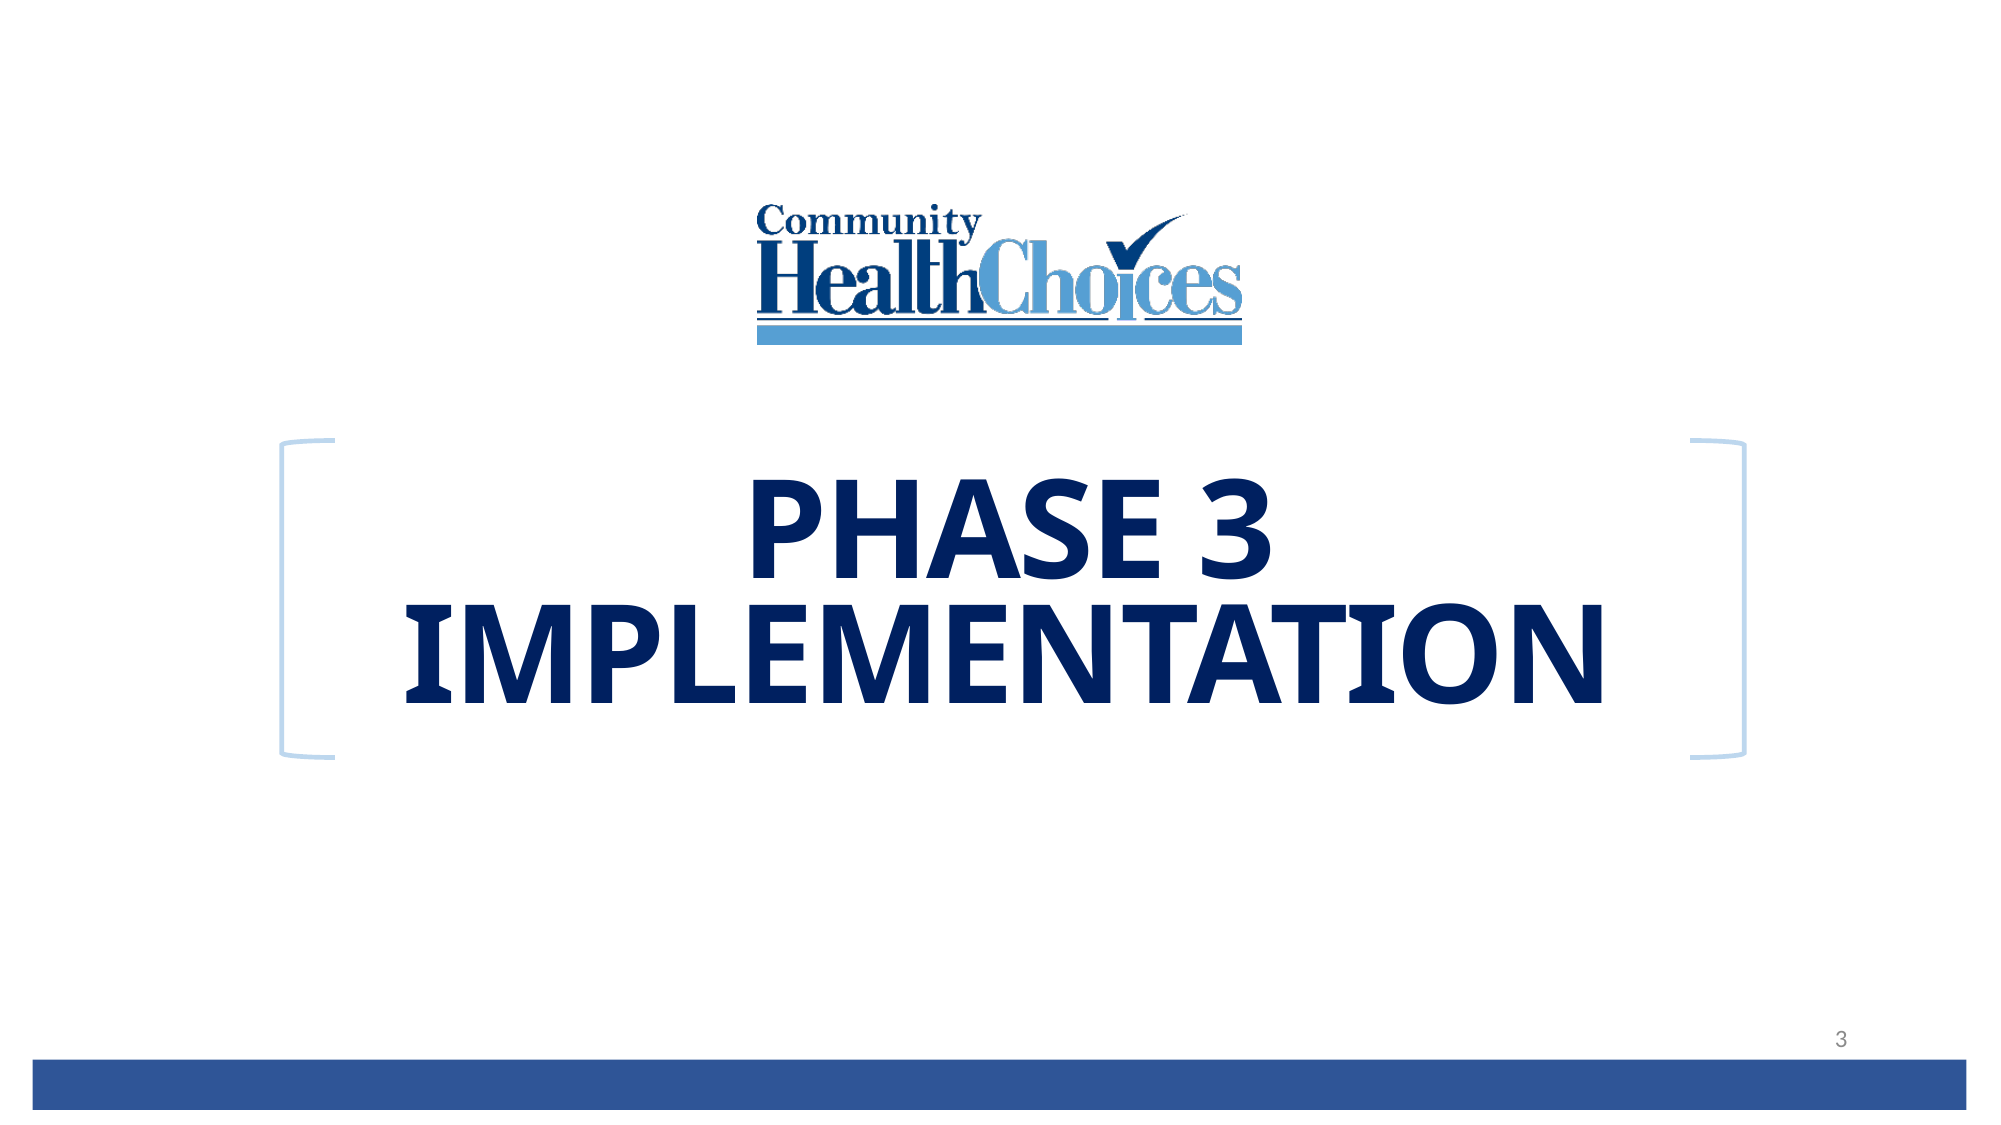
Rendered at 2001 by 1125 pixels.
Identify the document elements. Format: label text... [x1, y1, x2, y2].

text_box [281, 439, 335, 759]
text_box [1690, 439, 1745, 759]
slide_number 3 [1412, 1007, 1863, 1068]
list PHASE 3 IMPLEMENTATION [335, 473, 1690, 725]
text_box [32, 1058, 1967, 1111]
picture [757, 204, 1243, 345]
